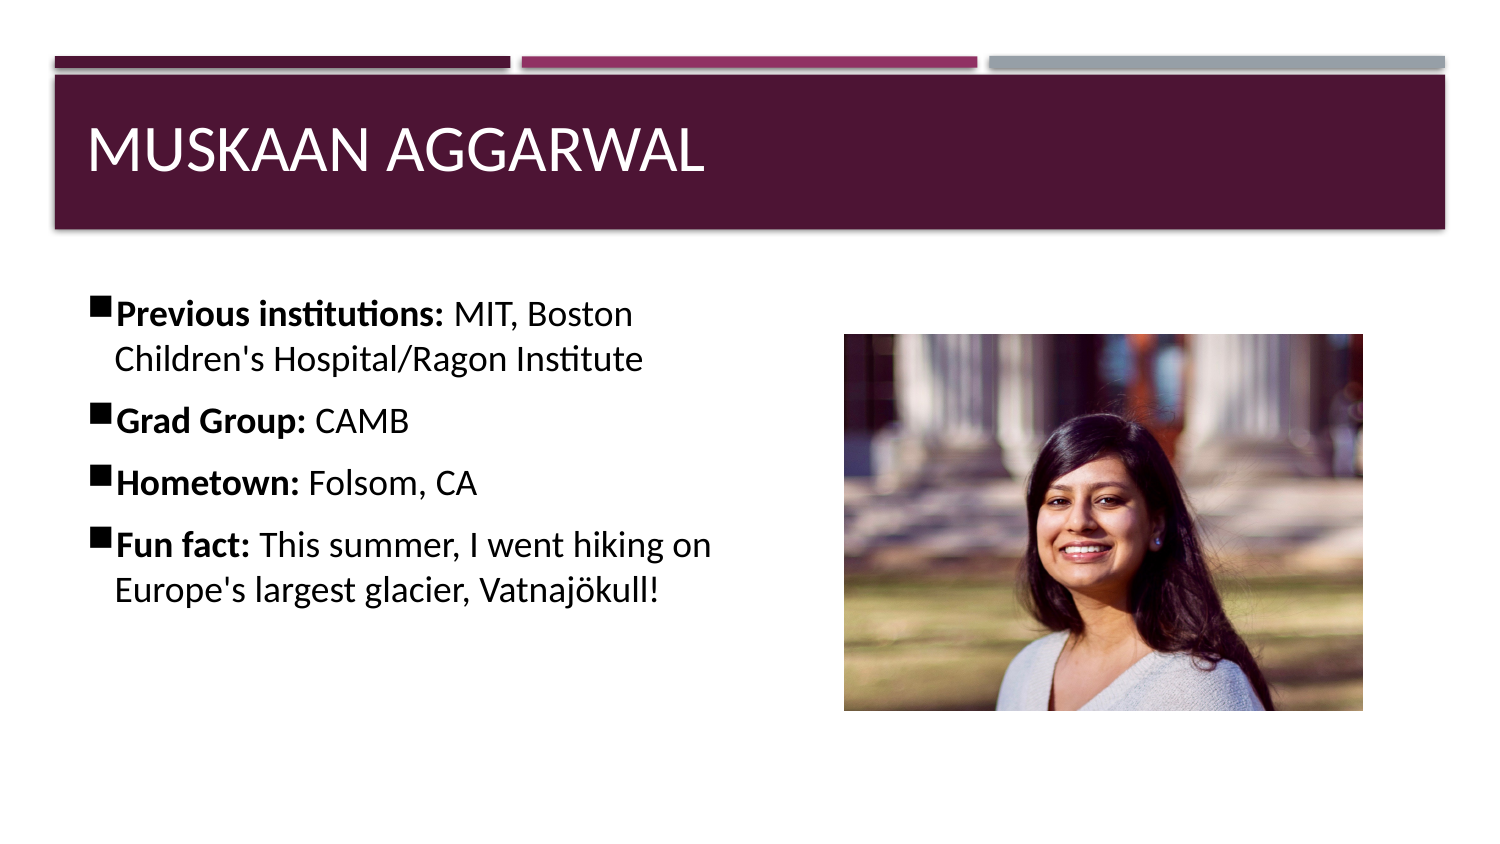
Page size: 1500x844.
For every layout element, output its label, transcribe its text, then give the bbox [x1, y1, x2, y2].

title Muskaan Aggarwal [71, 89, 1429, 212]
list Previous institutions: MIT, Boston Children's Hospital/Ragon Institute Grad Group: CAMB Hometown: Folsom, CA Fun fact: This summer, I went hiking on Europe's largest glacier, Vatnajökull! [71, 274, 739, 722]
picture [843, 334, 1364, 711]
